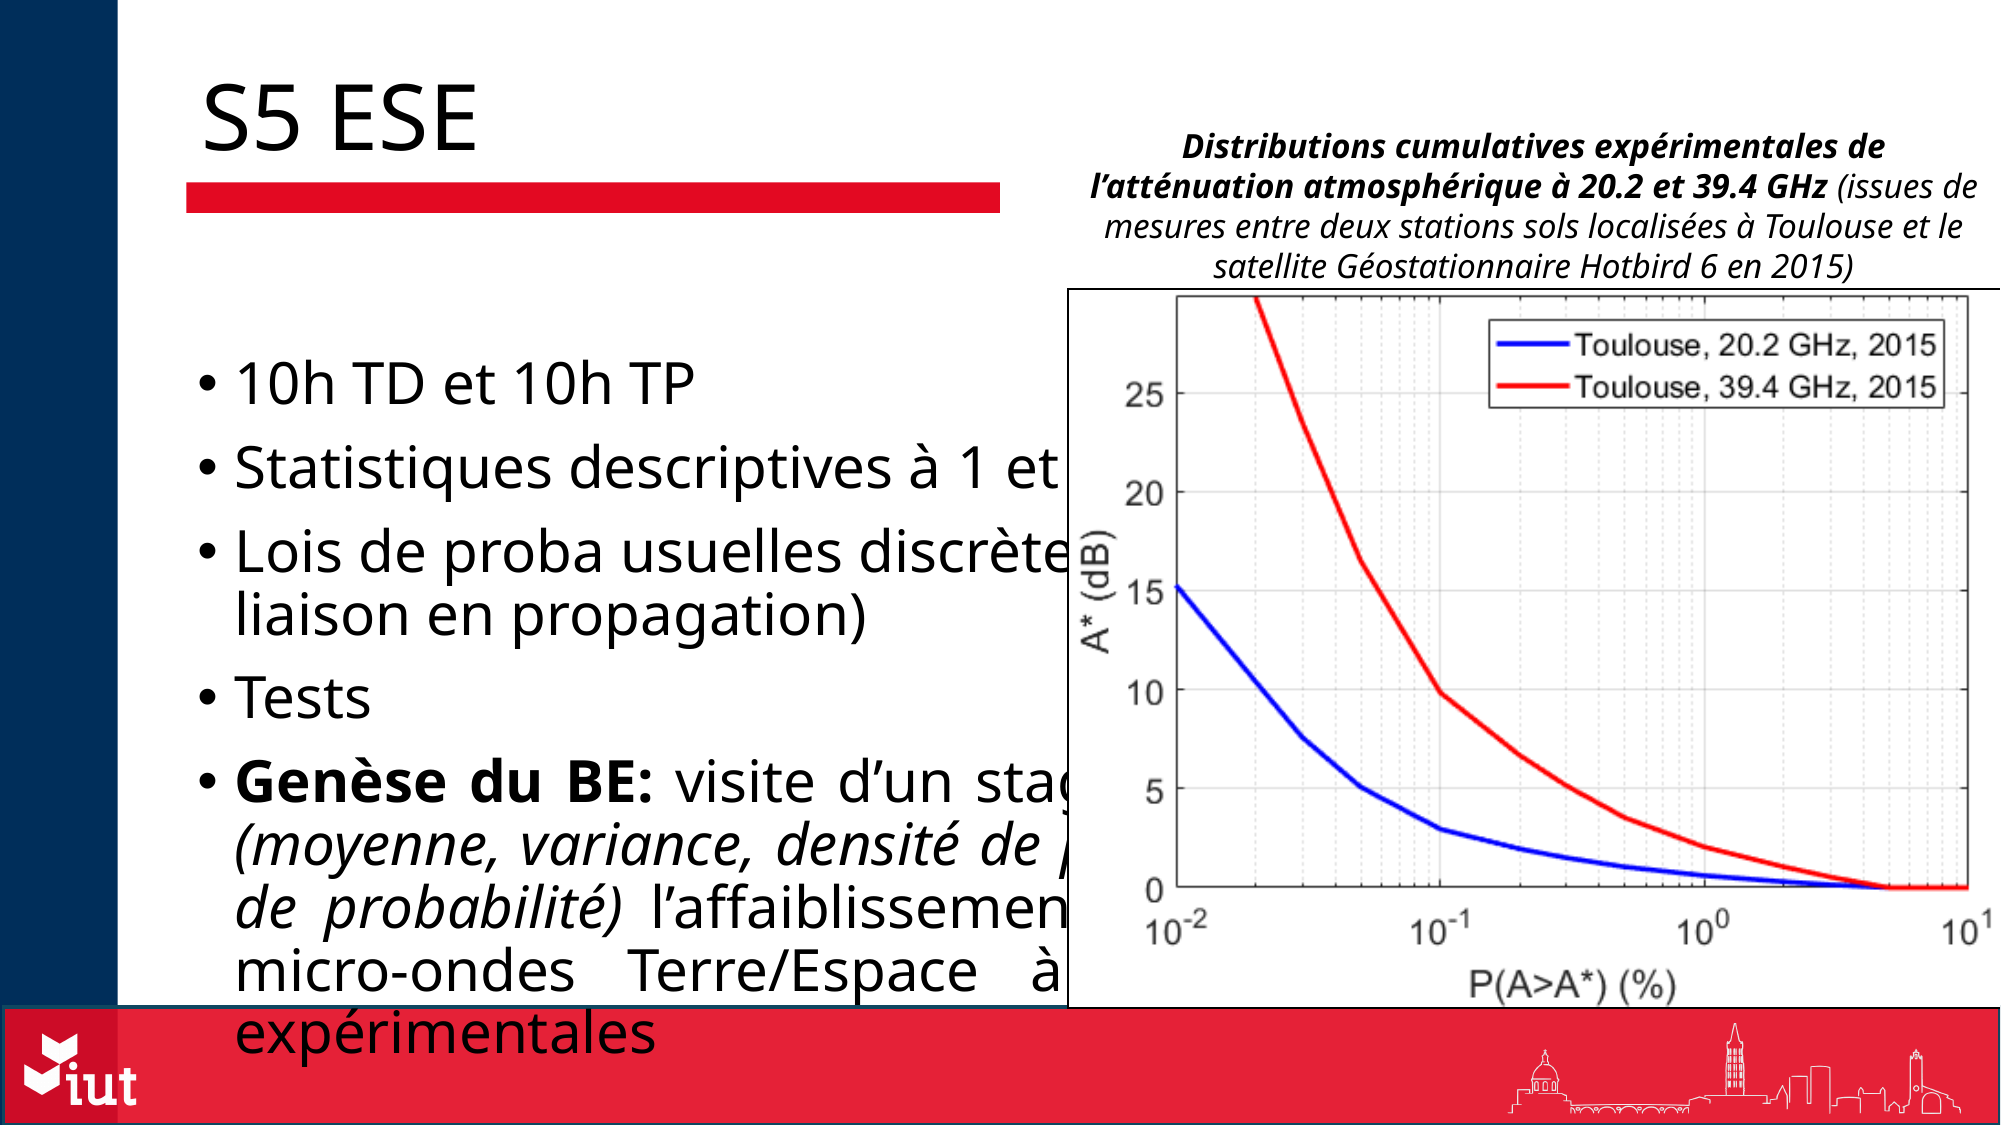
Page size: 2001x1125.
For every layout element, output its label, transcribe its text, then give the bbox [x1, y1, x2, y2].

list 10h TD et 10h TP Statistiques descriptives à 1 et 2 variables en TD/TP Lois de proba usuelles discrètes et continues en TD/TP (bilan de liaison en propagation) Tests Genèse du BE: visite d’un stagiaire qui avait besoin d’analyser (moyenne, variance, densité de probabilité) puis de modéliser (loi de probabilité) l’affaiblissement atmosphérique sur deux liens micro-ondes Terre/Espace à partir de séries temporelles expérimentales [182, 347, 1987, 1095]
list S5 ESE [186, 63, 1666, 183]
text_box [1068, 117, 2000, 1008]
picture [16, 1017, 152, 1115]
